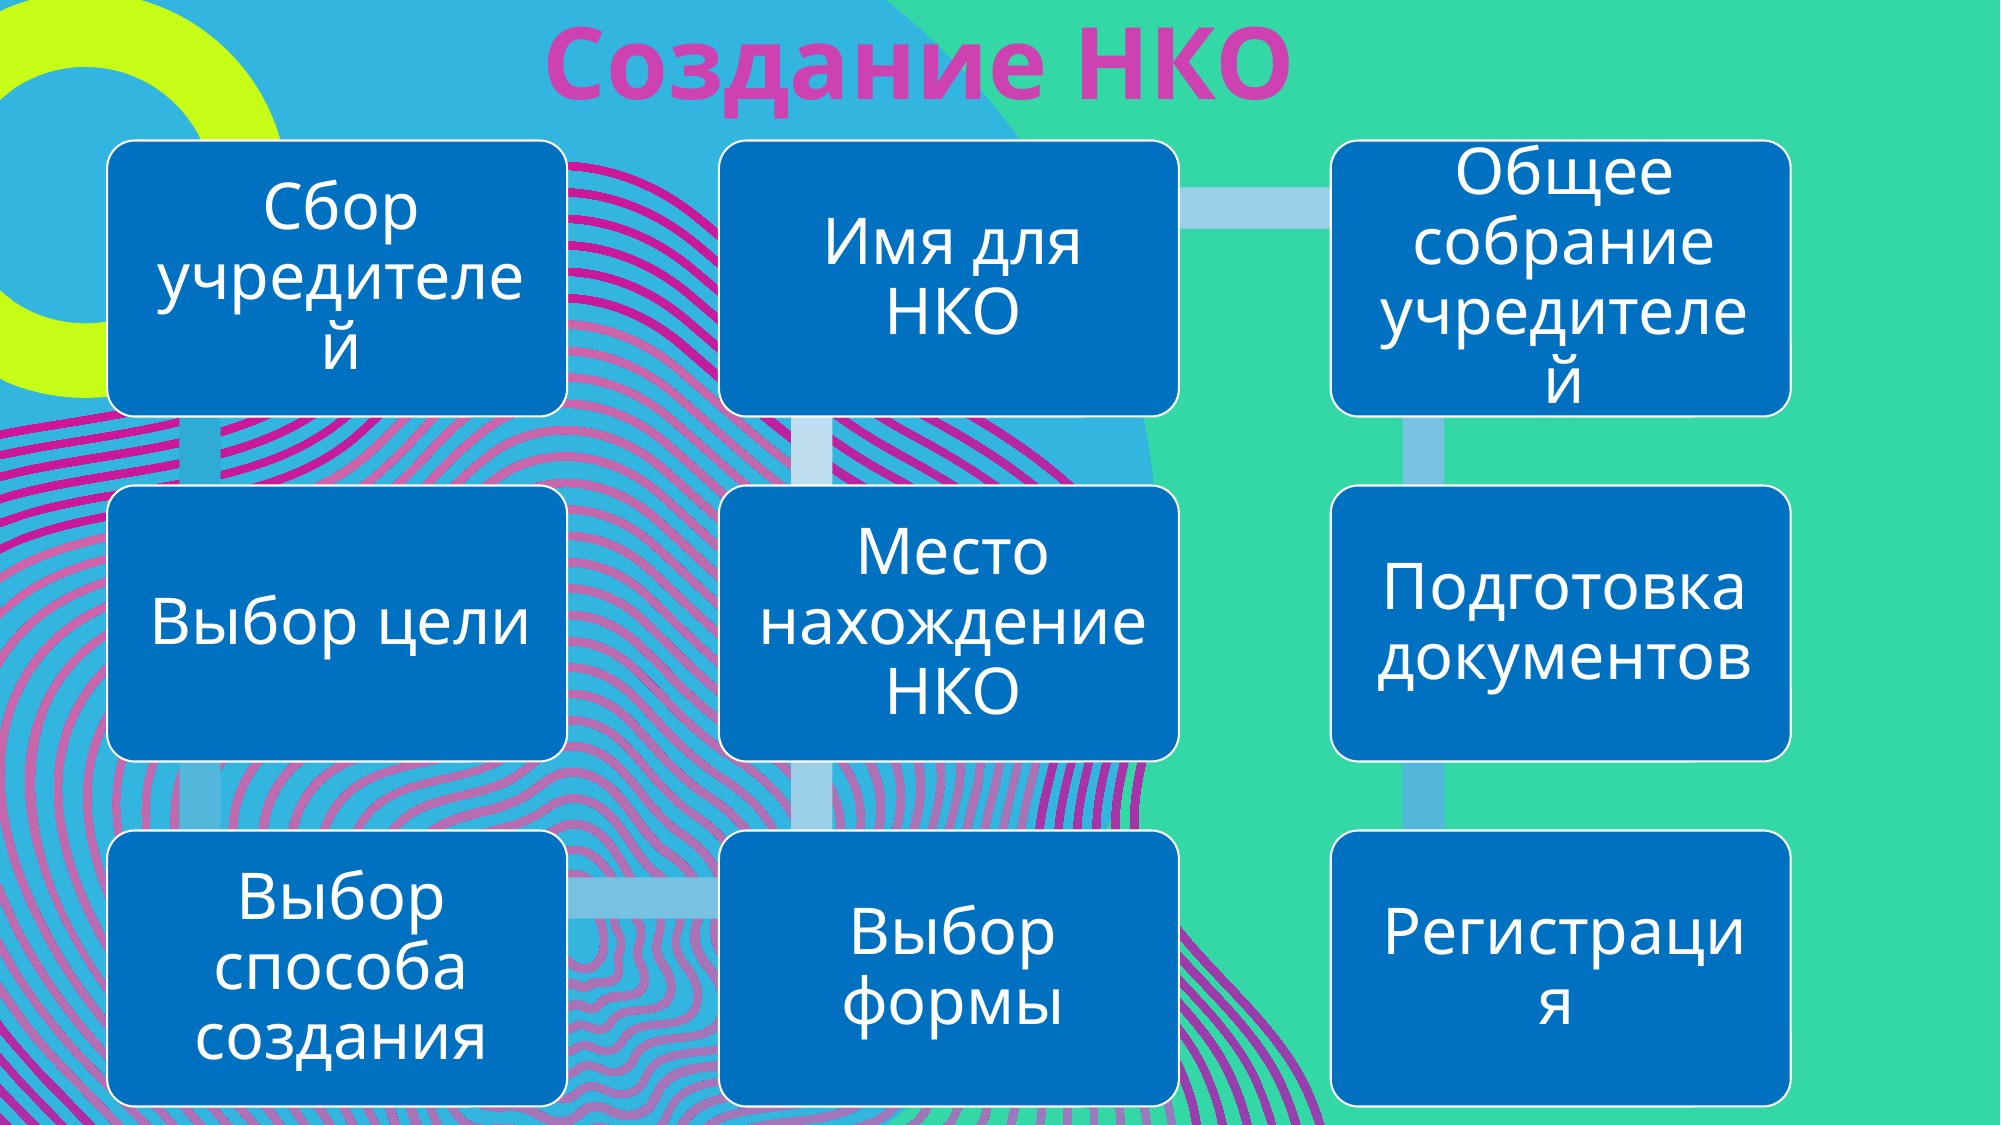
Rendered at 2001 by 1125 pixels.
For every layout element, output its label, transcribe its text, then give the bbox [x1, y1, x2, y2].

text_box [0, 288, 86, 399]
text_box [86, 140, 1812, 1107]
text_box Создание НКО [360, 0, 1478, 127]
text_box [0, 0, 282, 139]
